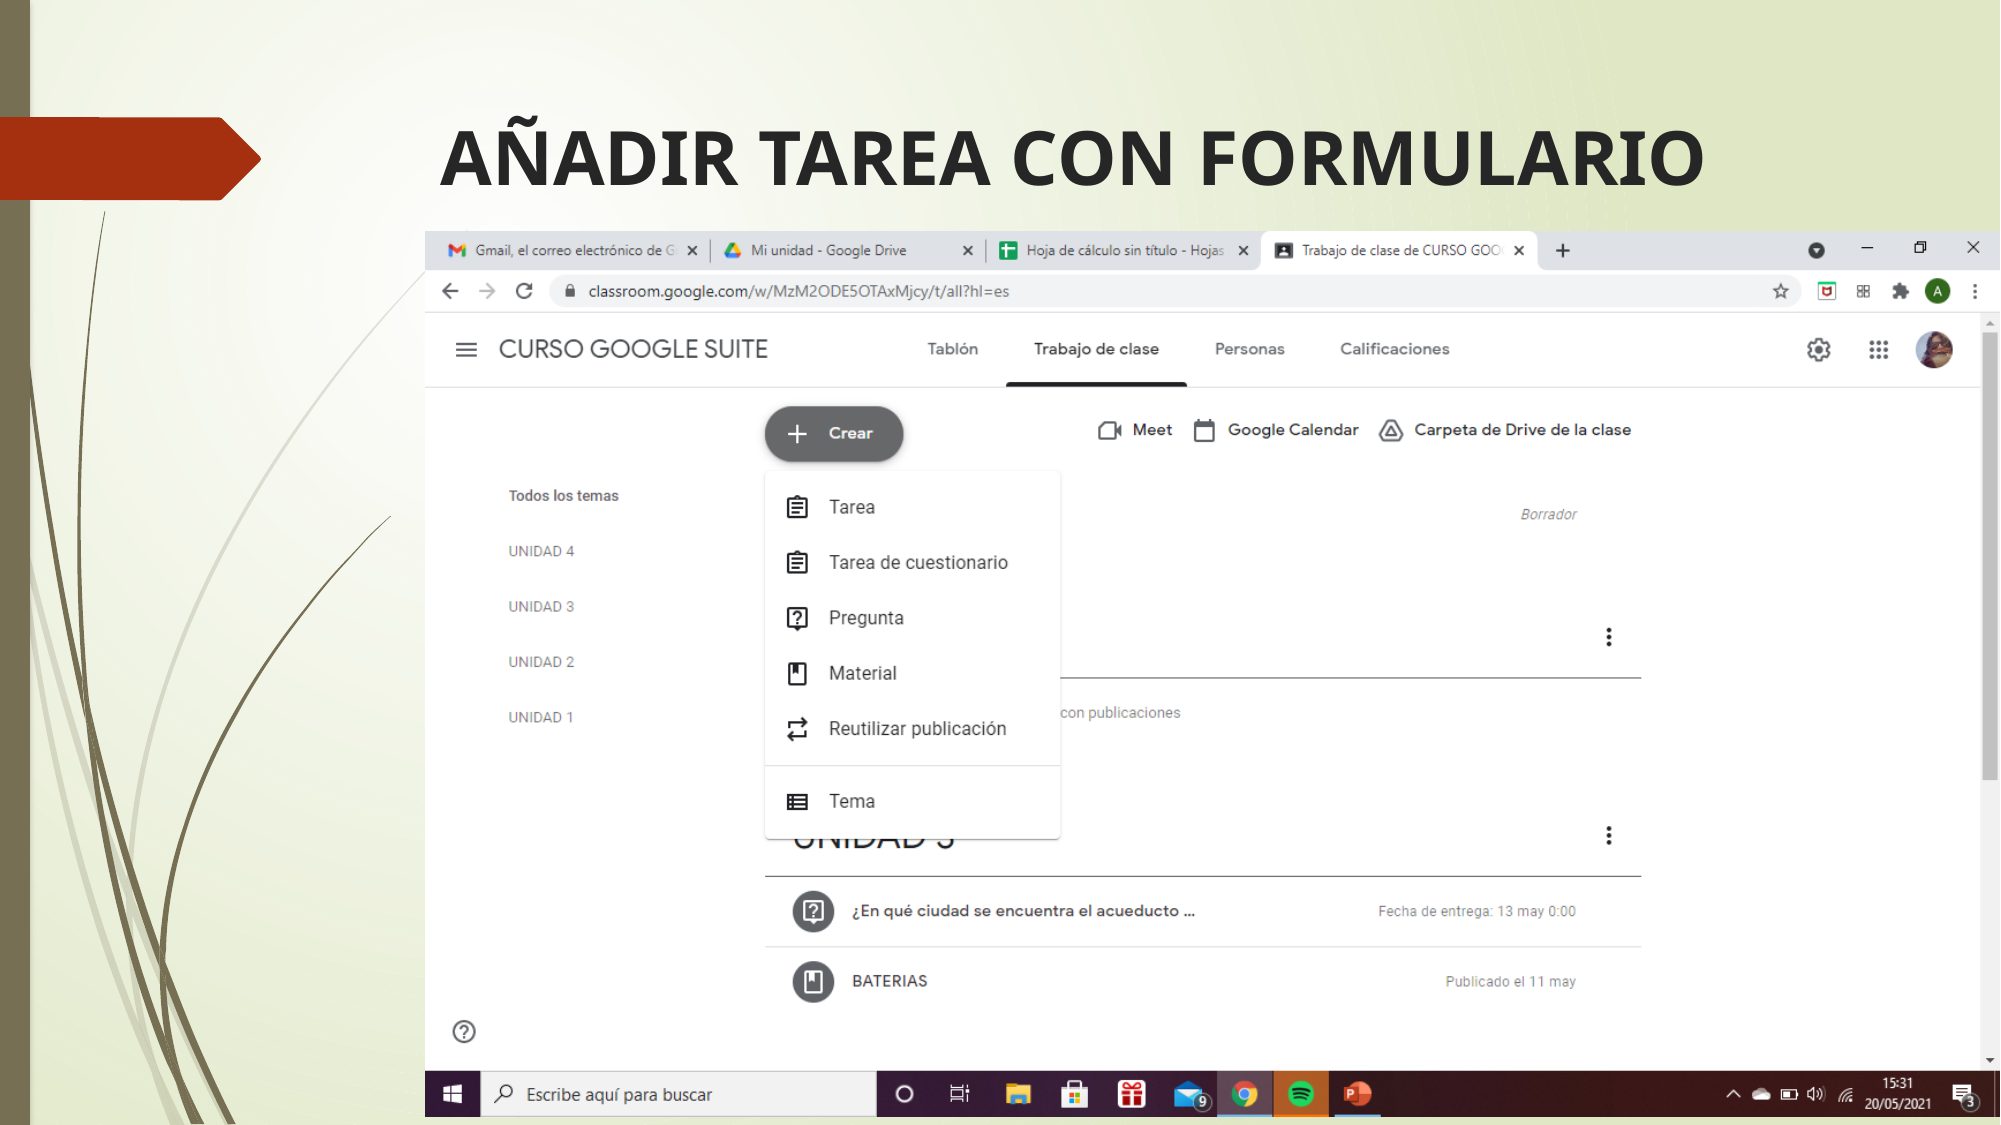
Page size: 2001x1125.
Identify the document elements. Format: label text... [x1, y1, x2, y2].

picture [425, 231, 2000, 1117]
title AÑADIR TAREA CON FORMULARIO [425, 102, 2000, 231]
